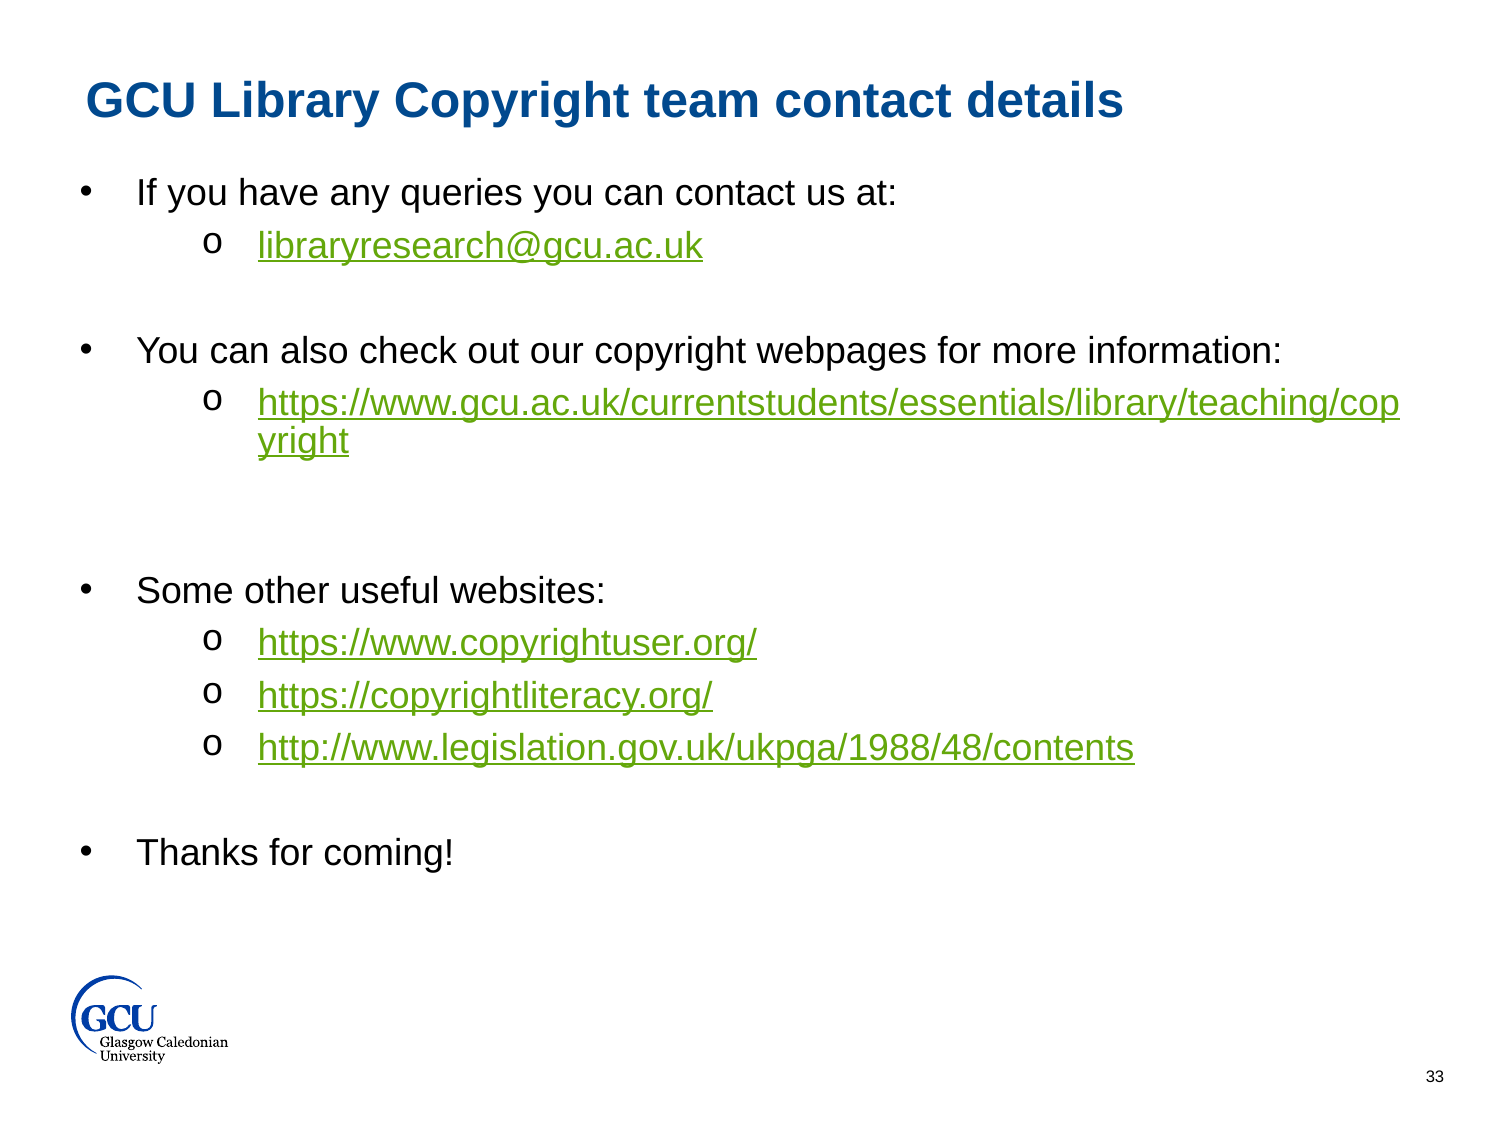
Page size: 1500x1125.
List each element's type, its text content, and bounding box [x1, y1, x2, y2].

list If you have any queries you can contact us at: libraryresearch@gcu.ac.uk You can also check out our copyright webpages for more information: https://www.gcu.ac.uk/currentstudents/essentials/library/teaching/copyright Some other useful websites: https://www.copyrightuser.org/ https://copyrightliteracy.org/ http://www.legislation.gov.uk/ukpga/1988/48/contents Thanks for coming! [64, 160, 1424, 941]
list GCU Library Copyright team contact details [70, 60, 1430, 137]
